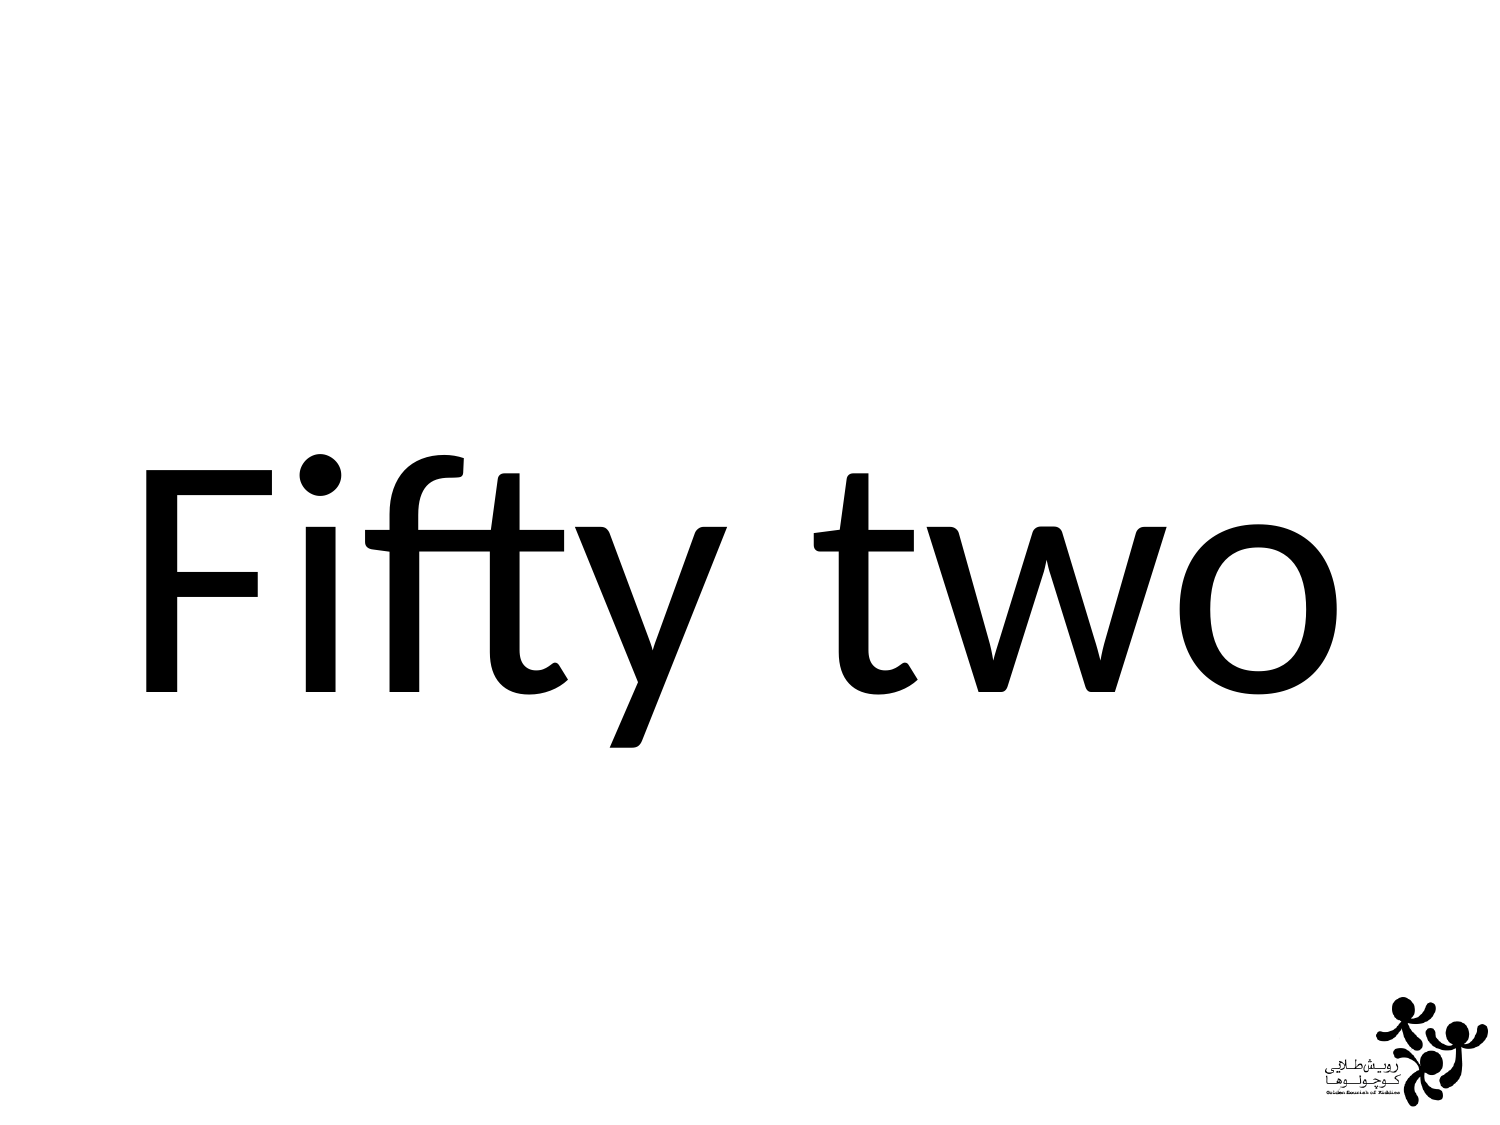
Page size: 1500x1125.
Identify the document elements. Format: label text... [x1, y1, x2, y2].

picture [1325, 997, 1488, 1113]
title Fifty two [50, 45, 1425, 1063]
